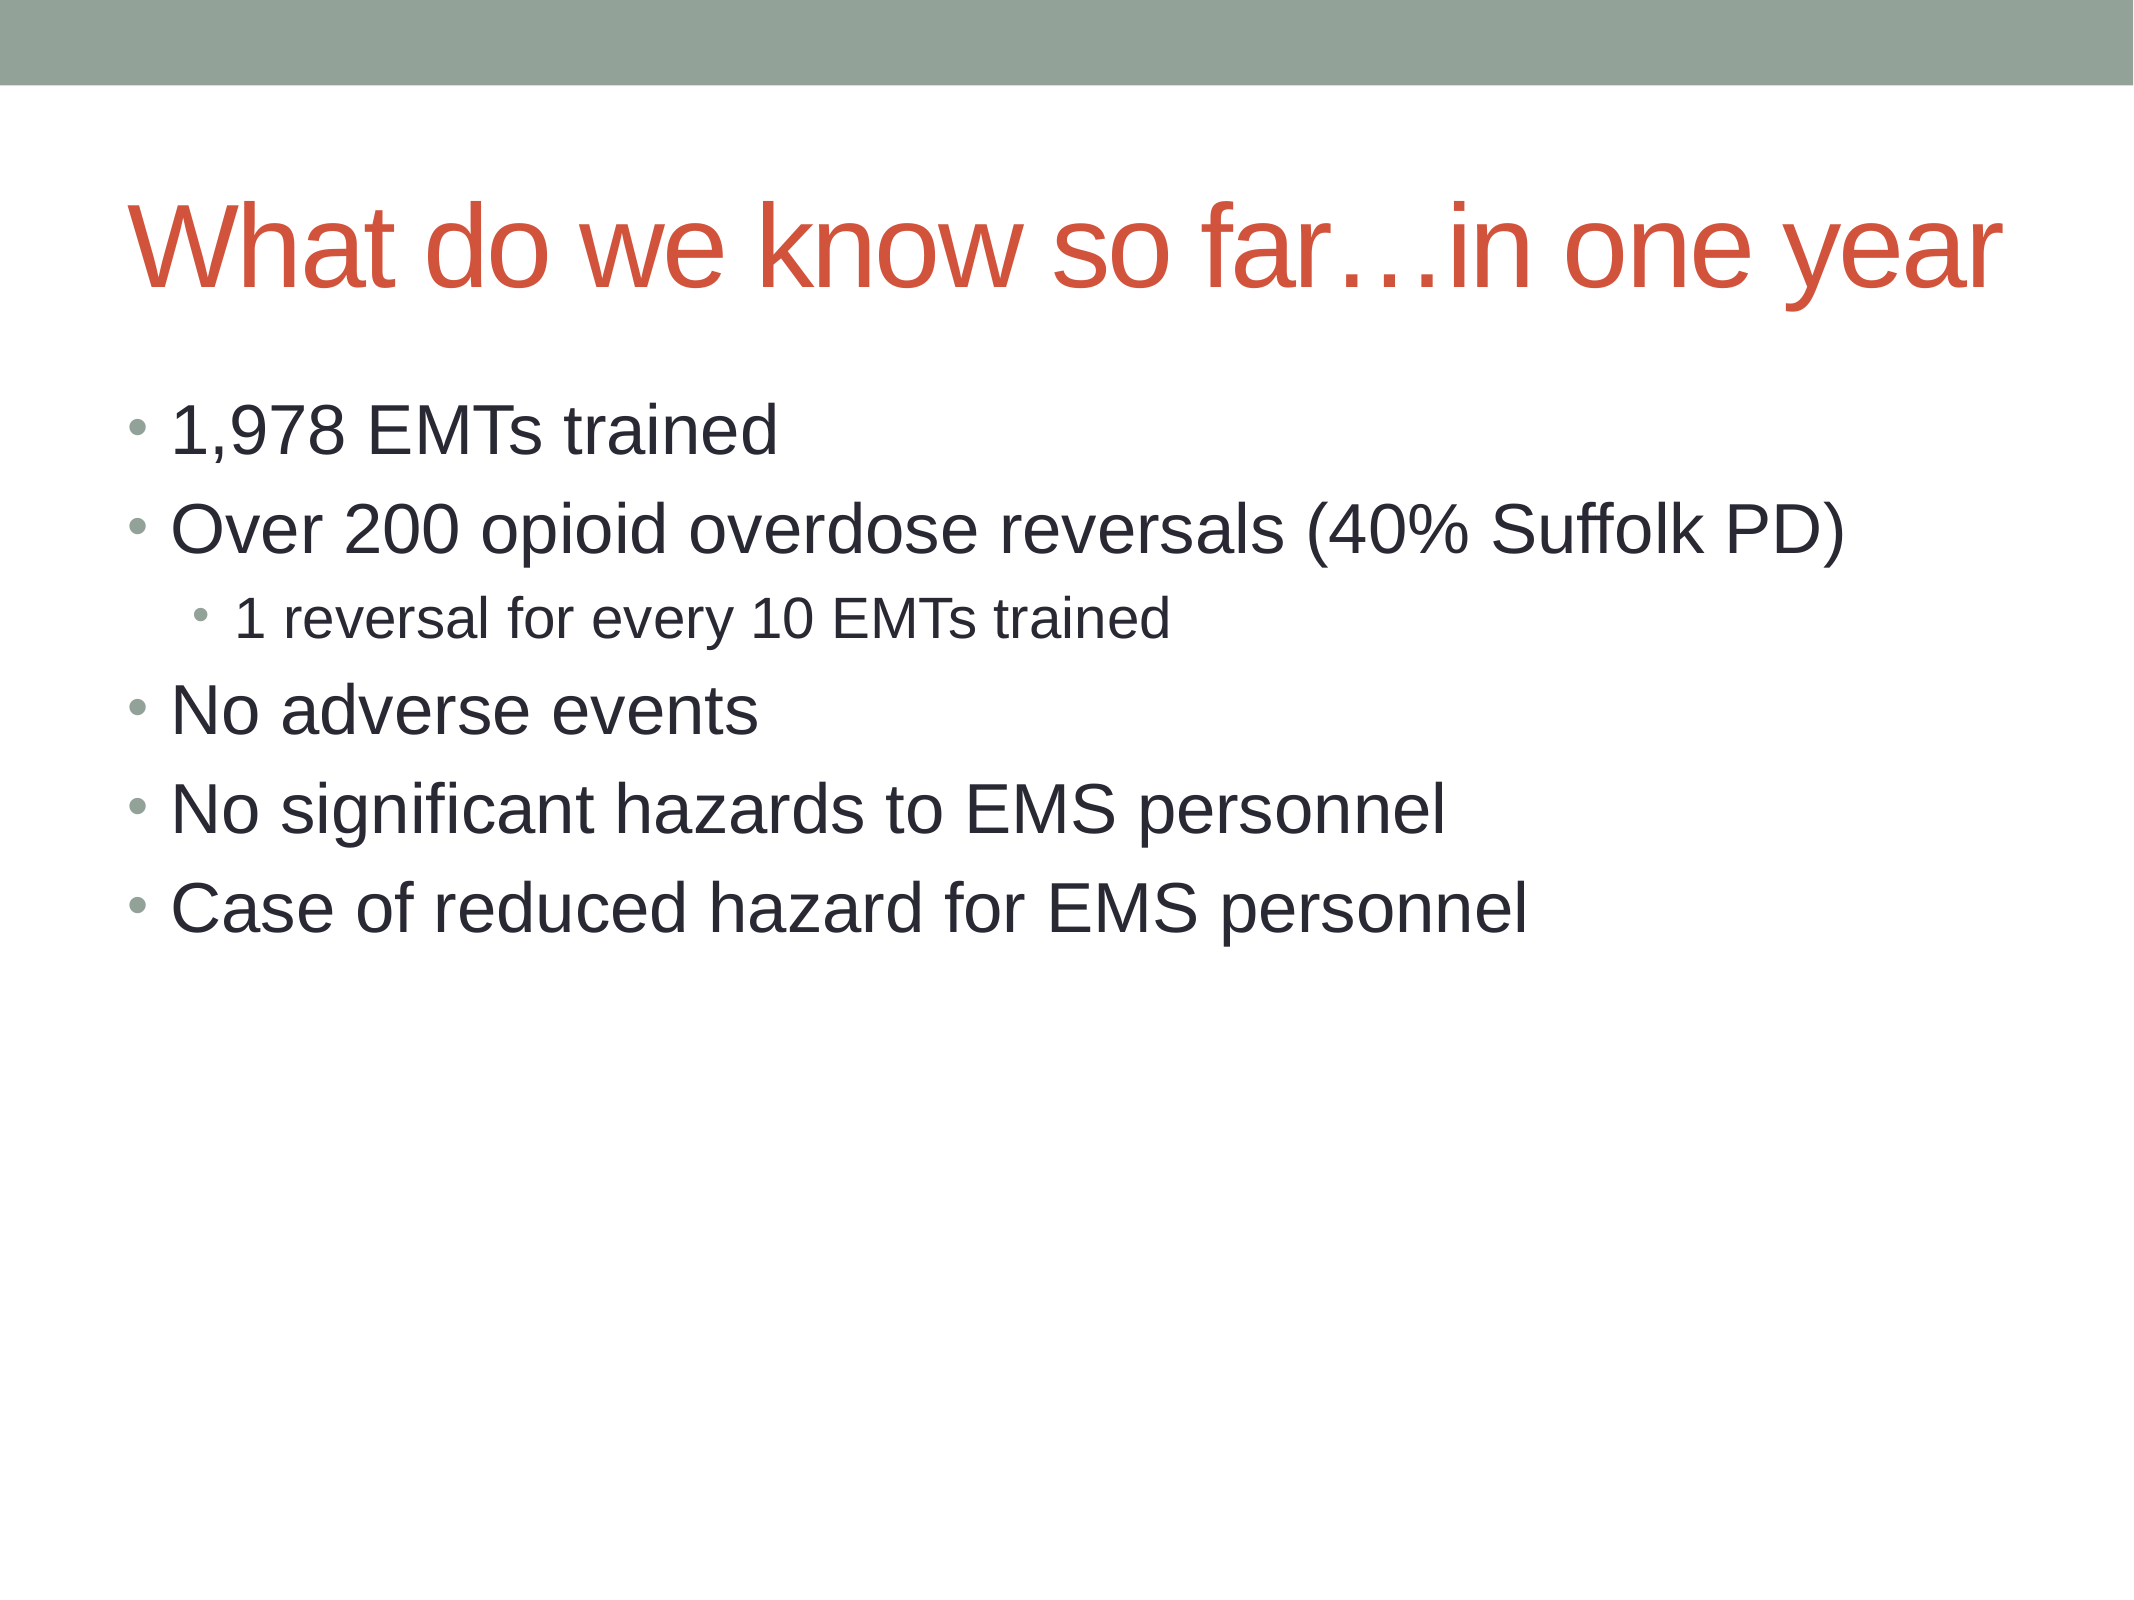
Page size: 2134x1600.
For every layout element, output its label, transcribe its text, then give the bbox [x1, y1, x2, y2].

list 1,978 EMTs trained Over 200 opioid overdose reversals (40% Suffolk PD) 1 reversal for every 10 EMTs trained No adverse events No significant hazards to EMS personnel Case of reduced hazard for EMS personnel [106, 373, 2079, 1413]
title What do we know so far…in one year [106, 124, 2027, 356]
